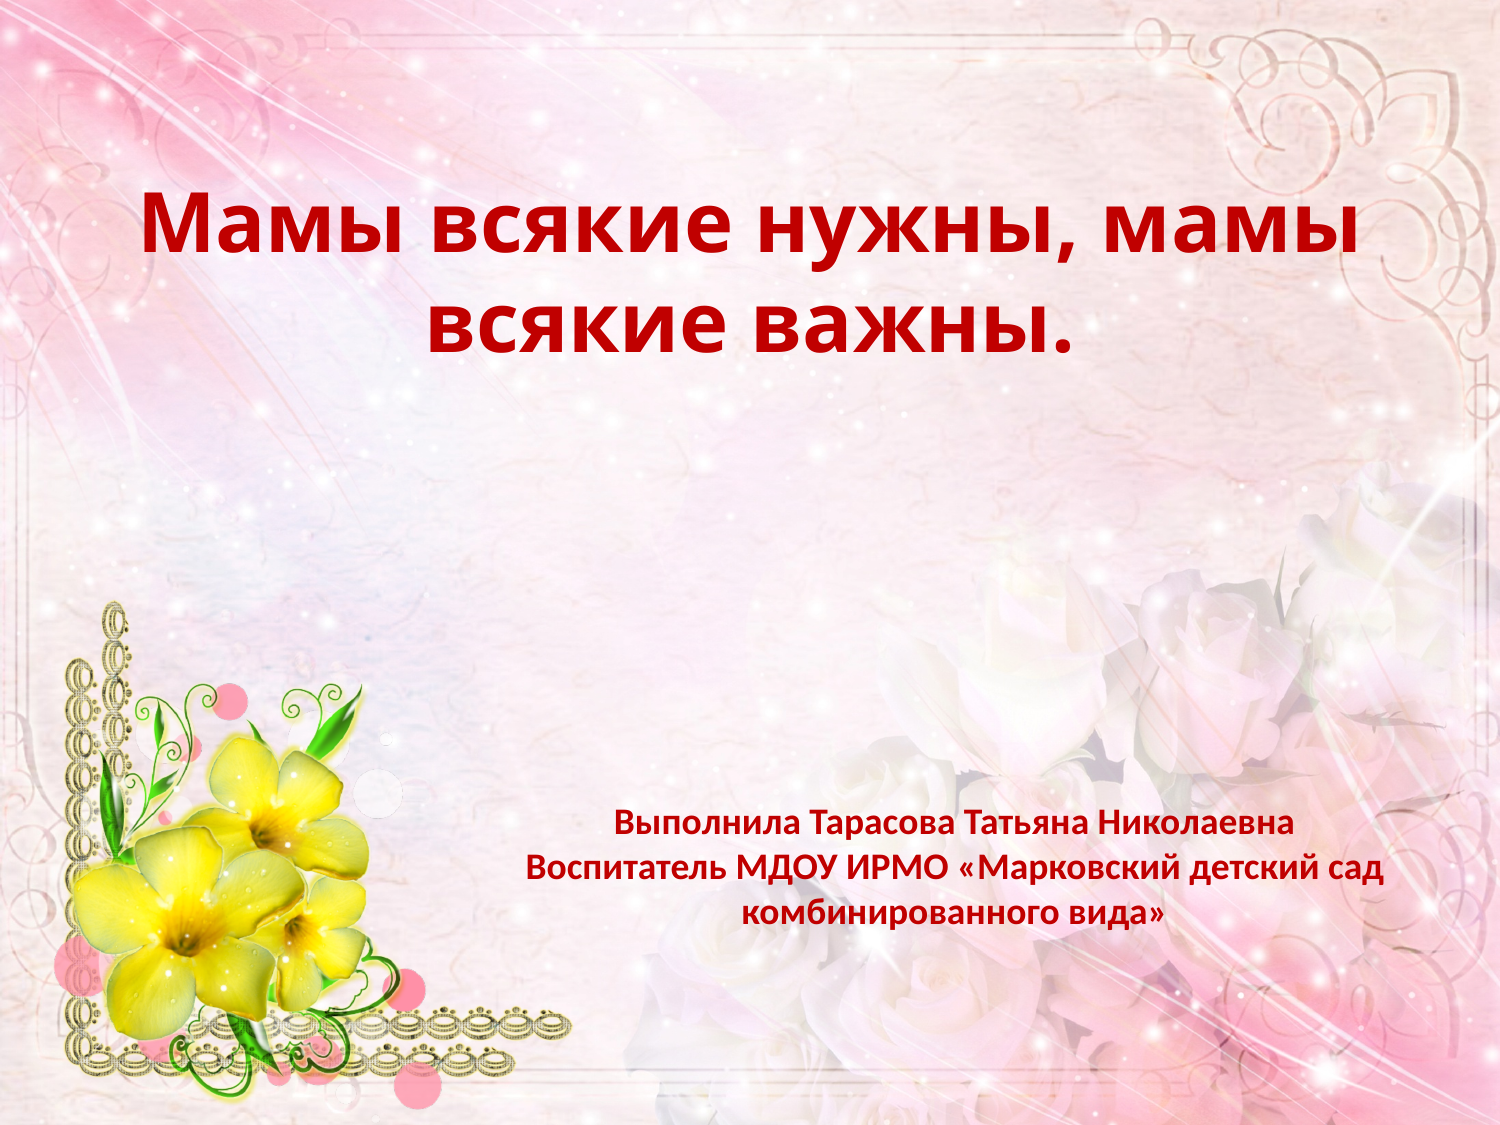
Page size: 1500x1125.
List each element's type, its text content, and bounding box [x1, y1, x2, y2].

title Мамы всякие нужны, мамы всякие важны. [75, 117, 1425, 422]
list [51, 599, 577, 1121]
picture [0, 0, 1500, 1125]
text_box Выполнила Тарасова Татьяна Николаевна Воспитатель МДОУ ИРМО «Марковский детский сад комбинированного вида» [581, 789, 1430, 940]
